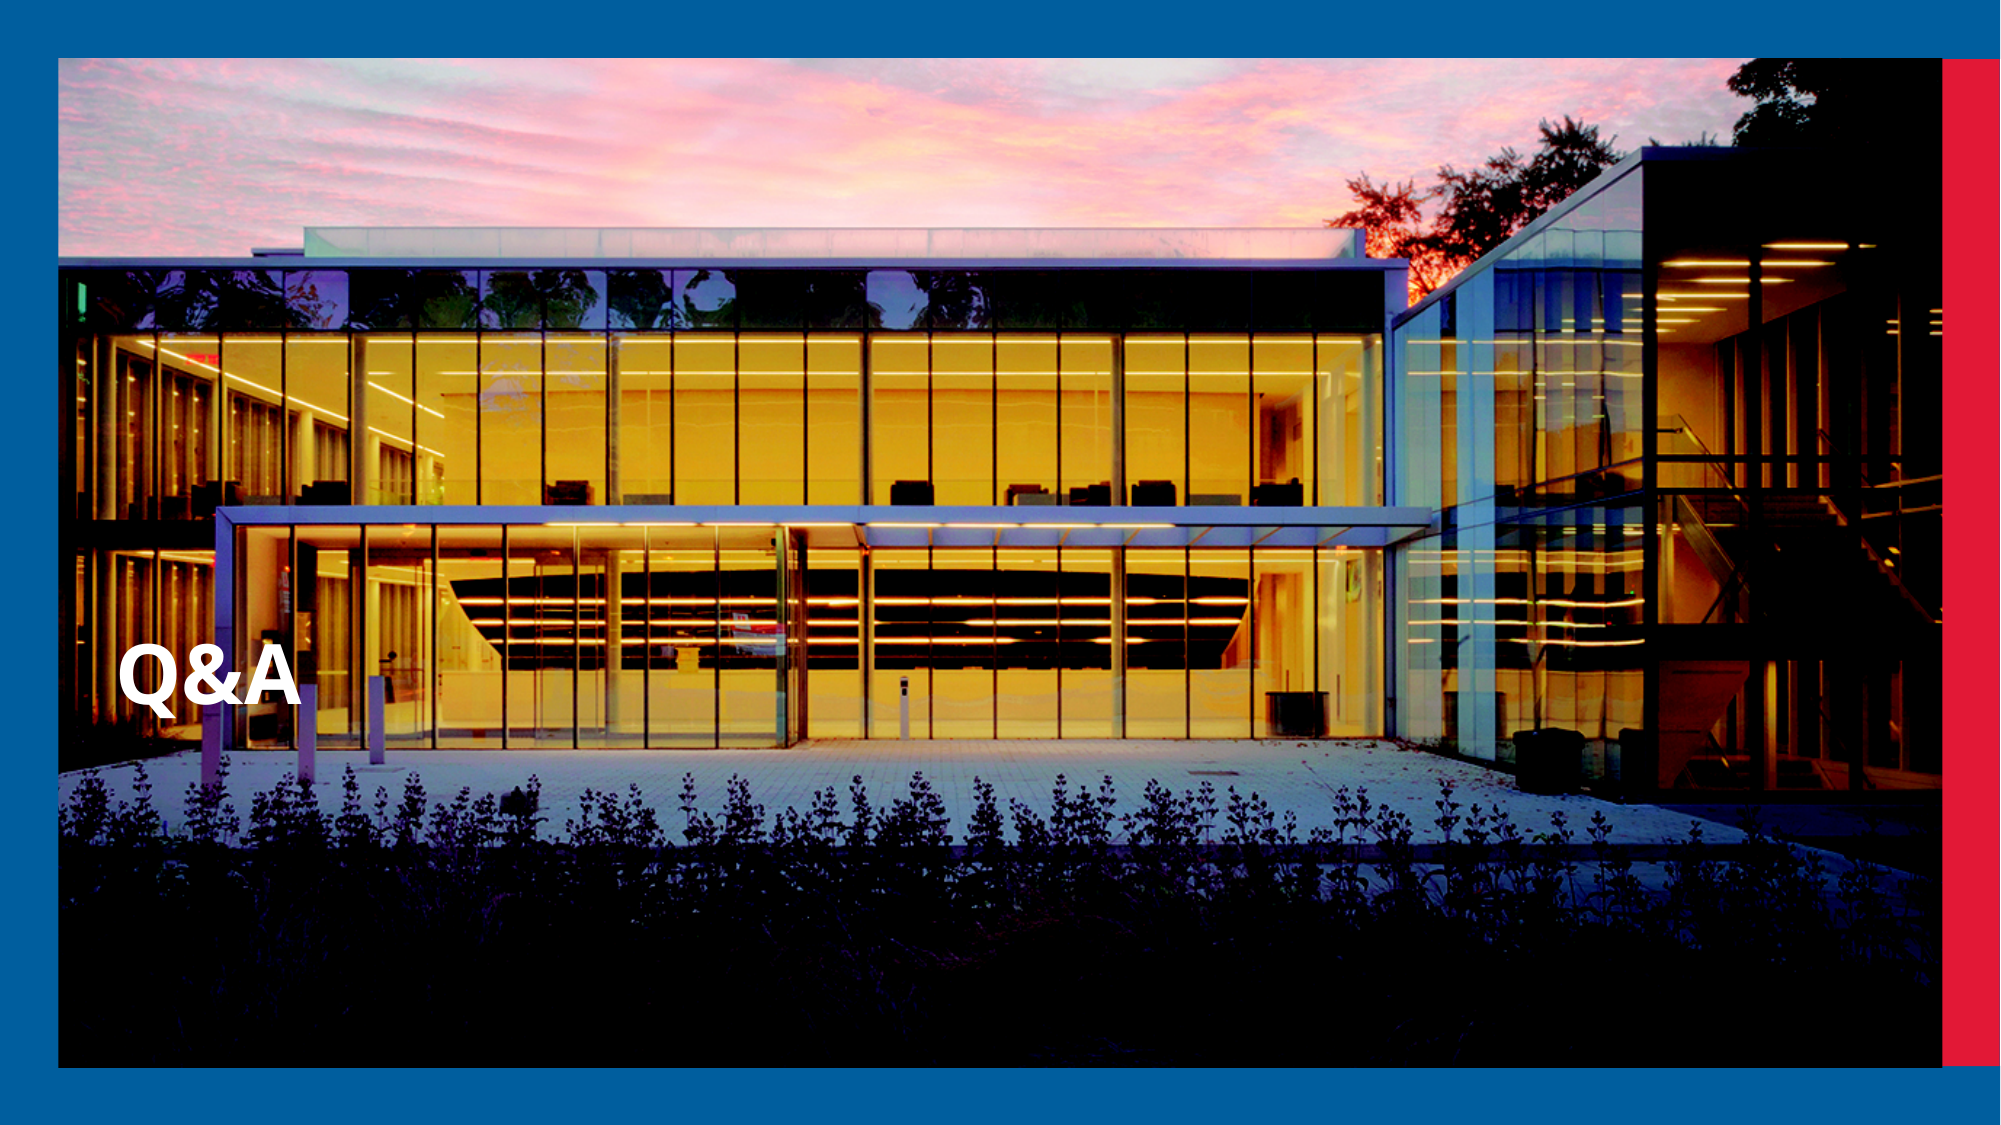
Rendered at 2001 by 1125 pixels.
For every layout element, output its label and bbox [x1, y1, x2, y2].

picture [58, 58, 1943, 1068]
